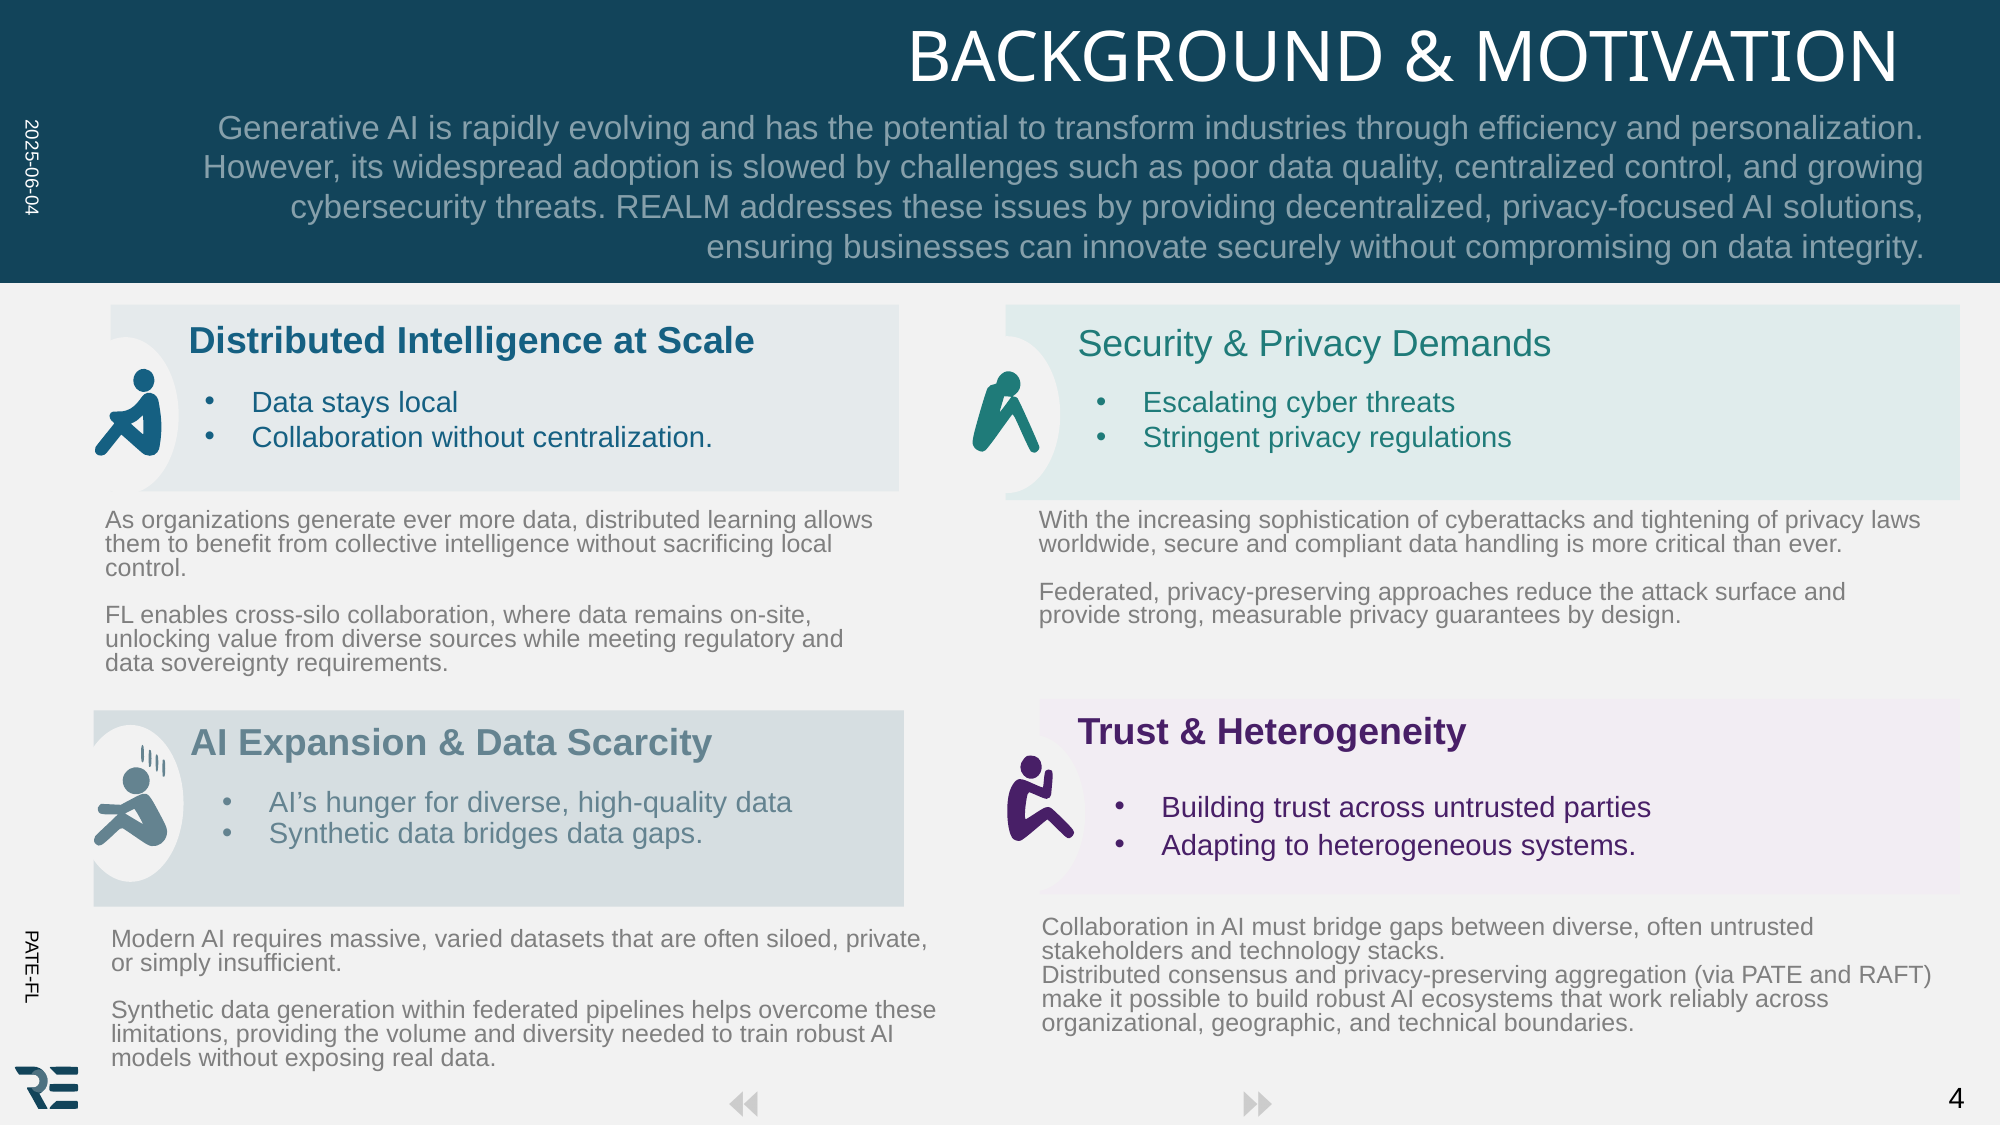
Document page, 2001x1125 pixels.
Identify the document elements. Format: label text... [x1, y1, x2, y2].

text_box Trust & Heterogeneity [1062, 699, 1772, 760]
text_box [722, 1082, 1279, 1125]
text_box AI Expansion & Data Scarcity [175, 710, 766, 771]
text_box [954, 336, 1061, 494]
text_box [141, 744, 145, 763]
text_box Escalating cyber threats Stringent privacy regulations [1080, 375, 1862, 461]
text_box As organizations generate ever more data, distributed learning allows them to benefit from collective intelligence without sacrificing local control. FL enables cross-silo collaboration, where data remains on-site, unlocking value from diverse sources while meeting regulatory and data sovereignty requirements. [90, 501, 904, 684]
footer PATE-FL [7, 746, 59, 1020]
text_box [1007, 769, 1075, 841]
text_box [979, 734, 1086, 892]
text_box Building trust across untrusted parties Adapting to heterogeneous systems. [1099, 787, 1848, 869]
text_box Data stays local Collaboration without centralization. [189, 375, 917, 461]
text_box [1020, 755, 1042, 779]
text_box [0, 284, 2000, 1125]
text_box [972, 371, 1040, 453]
text_box Modern AI requires massive, varied datasets that are often siloed, private, or simply insufficient. Synthetic data generation within federated pipelines helps overcome these limitations, providing the volume and diversity needed to train robust AI models without exposing real data. [96, 920, 955, 1080]
text_box Collaboration in AI must bridge gaps between diverse, often untrusted stakeholders and technology stacks. Distributed consensus and privacy-preserving aggregation (via PATE and RAFT) make it possible to build robust AI ecosystems that work reliably across organizational, geographic, and technical boundaries. [1026, 909, 1960, 1044]
text_box [94, 767, 168, 847]
text_box With the increasing sophistication of cyberattacks and tightening of privacy laws worldwide, secure and compliant data handling is more critical than ever. Federated, privacy-preserving approaches reduce the attack surface and provide strong, measurable privacy guarantees by design. [1023, 501, 1942, 637]
text_box [148, 749, 152, 767]
text_box Distributed Intelligence at Scale [173, 308, 810, 369]
text_box AI’s hunger for diverse, high-quality data Synthetic data bridges data gaps. [207, 779, 892, 858]
text_box [1005, 304, 1960, 501]
text_box Generative AI is rapidly evolving and has the potential to transform industries through efficiency and personalization. However, its widespread adoption is slowed by challenges such as poor data quality, centralized control, and growing cybersecurity threats. REALM addresses these issues by providing decentralized, privacy-focused AI solutions, ensuring businesses can innovate securely without compromising on data integrity. [150, 98, 1942, 273]
text_box [110, 304, 899, 492]
text_box [0, 0, 2000, 284]
title BACKGROUND & MOTIVATION [66, 13, 1917, 105]
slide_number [7, 104, 59, 372]
text_box [77, 724, 184, 882]
text_box [155, 754, 159, 772]
slide_number 4 [1922, 1068, 1992, 1125]
text_box [72, 337, 179, 494]
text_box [14, 1055, 79, 1114]
text_box [162, 759, 166, 777]
text_box [95, 368, 162, 456]
text_box Security & Privacy Demands [1062, 311, 1596, 372]
text_box [93, 710, 904, 907]
text_box [1039, 698, 1960, 895]
